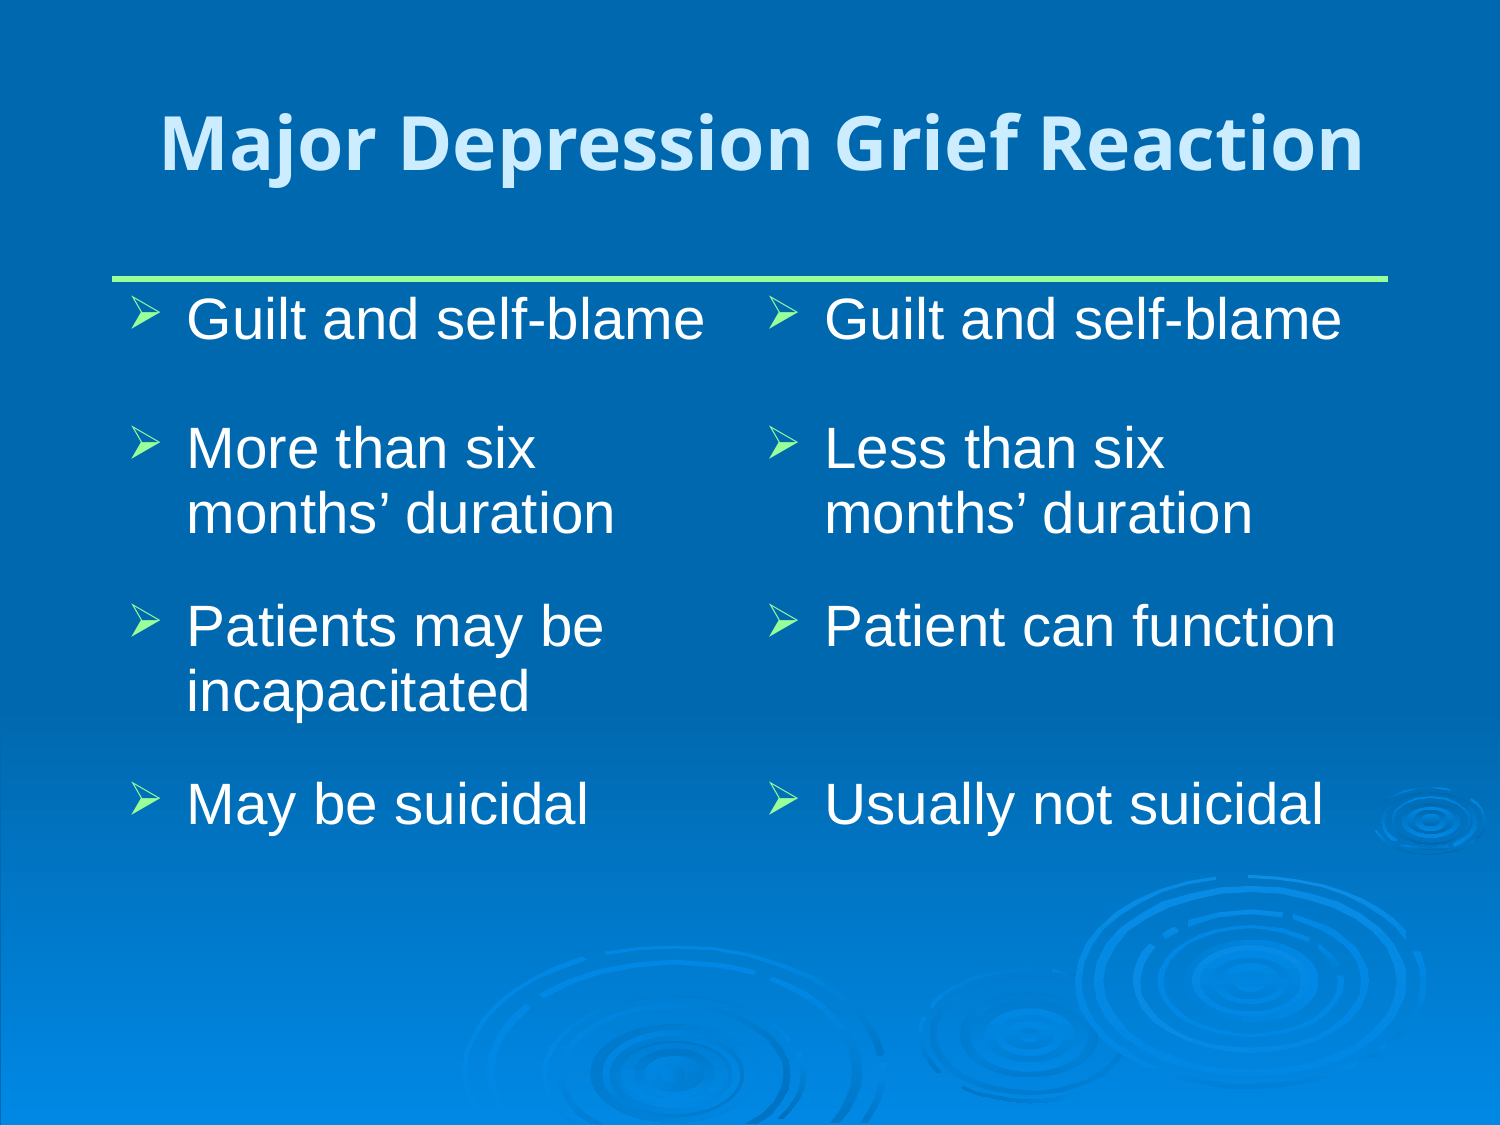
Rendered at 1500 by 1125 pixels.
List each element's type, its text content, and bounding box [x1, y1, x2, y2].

table_cell Less than six months’ duration [750, 408, 1388, 586]
table_cell Patient can function [750, 586, 1388, 765]
table_cell Patients may be incapacitated [112, 586, 750, 765]
table_cell More than six months’ duration [112, 408, 750, 586]
table_header Guilt and self-blame [112, 282, 750, 408]
table_cell May be suicidal [112, 765, 750, 941]
title Major Depression Grief Reaction [64, 78, 1461, 193]
table_header Guilt and self-blame [750, 282, 1388, 408]
table_cell Usually not suicidal [750, 765, 1388, 941]
